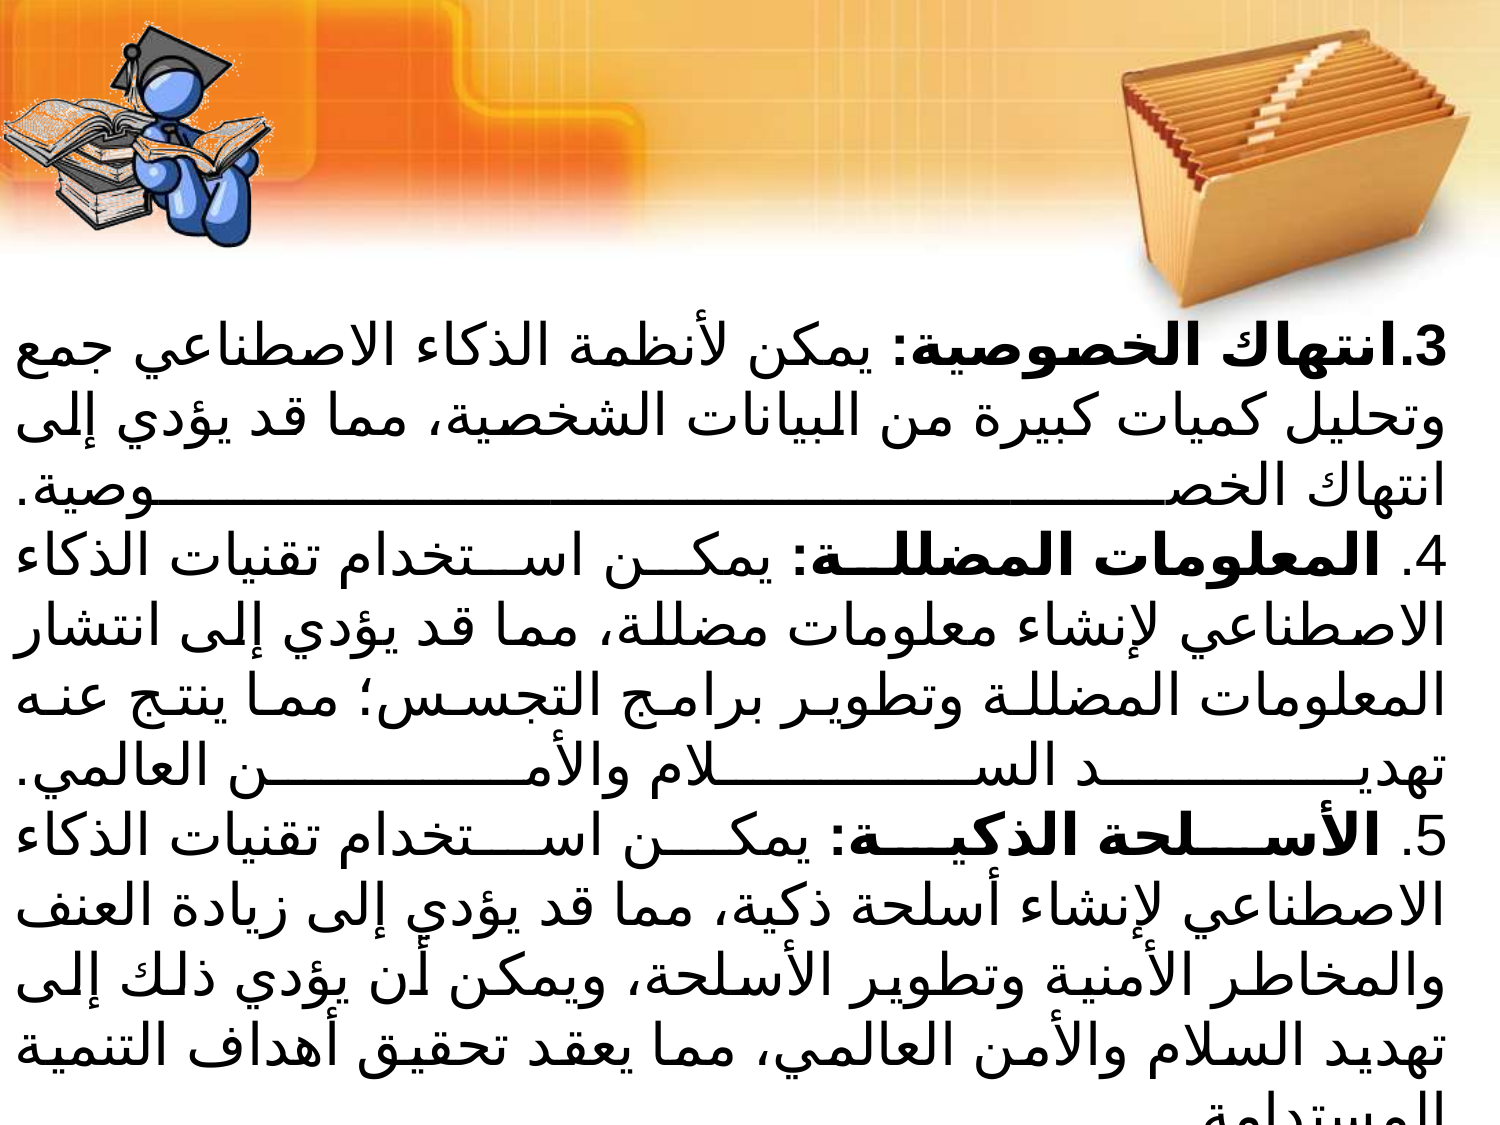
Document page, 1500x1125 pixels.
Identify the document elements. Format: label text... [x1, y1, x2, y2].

text_box 3.انتهاك الخصوصية: يمكن لأنظمة الذكاء الاصطناعي جمع وتحليل كميات كبيرة من البيانات الشخصية، مما قد يؤدي إلى انتهاك الخصوصية. 4. المعلومات المضللة: يمكن استخدام تقنيات الذكاء الاصطناعي لإنشاء معلومات مضللة، مما قد يؤدي إلى انتشار المعلومات المضللة وتطوير برامج التجسس؛ مما ينتج عنه تهديد السلام والأمن العالمي. 5. الأسلحة الذكية: يمكن استخدام تقنيات الذكاء الاصطناعي لإنشاء أسلحة ذكية، مما قد يؤدي إلى زيادة العنف والمخاطر الأمنية وتطوير الأسلحة، ويمكن أن يؤدي ذلك إلى تهديد السلام والأمن العالمي، مما يعقد تحقيق أهداف التنمية المستدامة.. [0, 299, 1463, 1125]
picture [0, 0, 1500, 1125]
